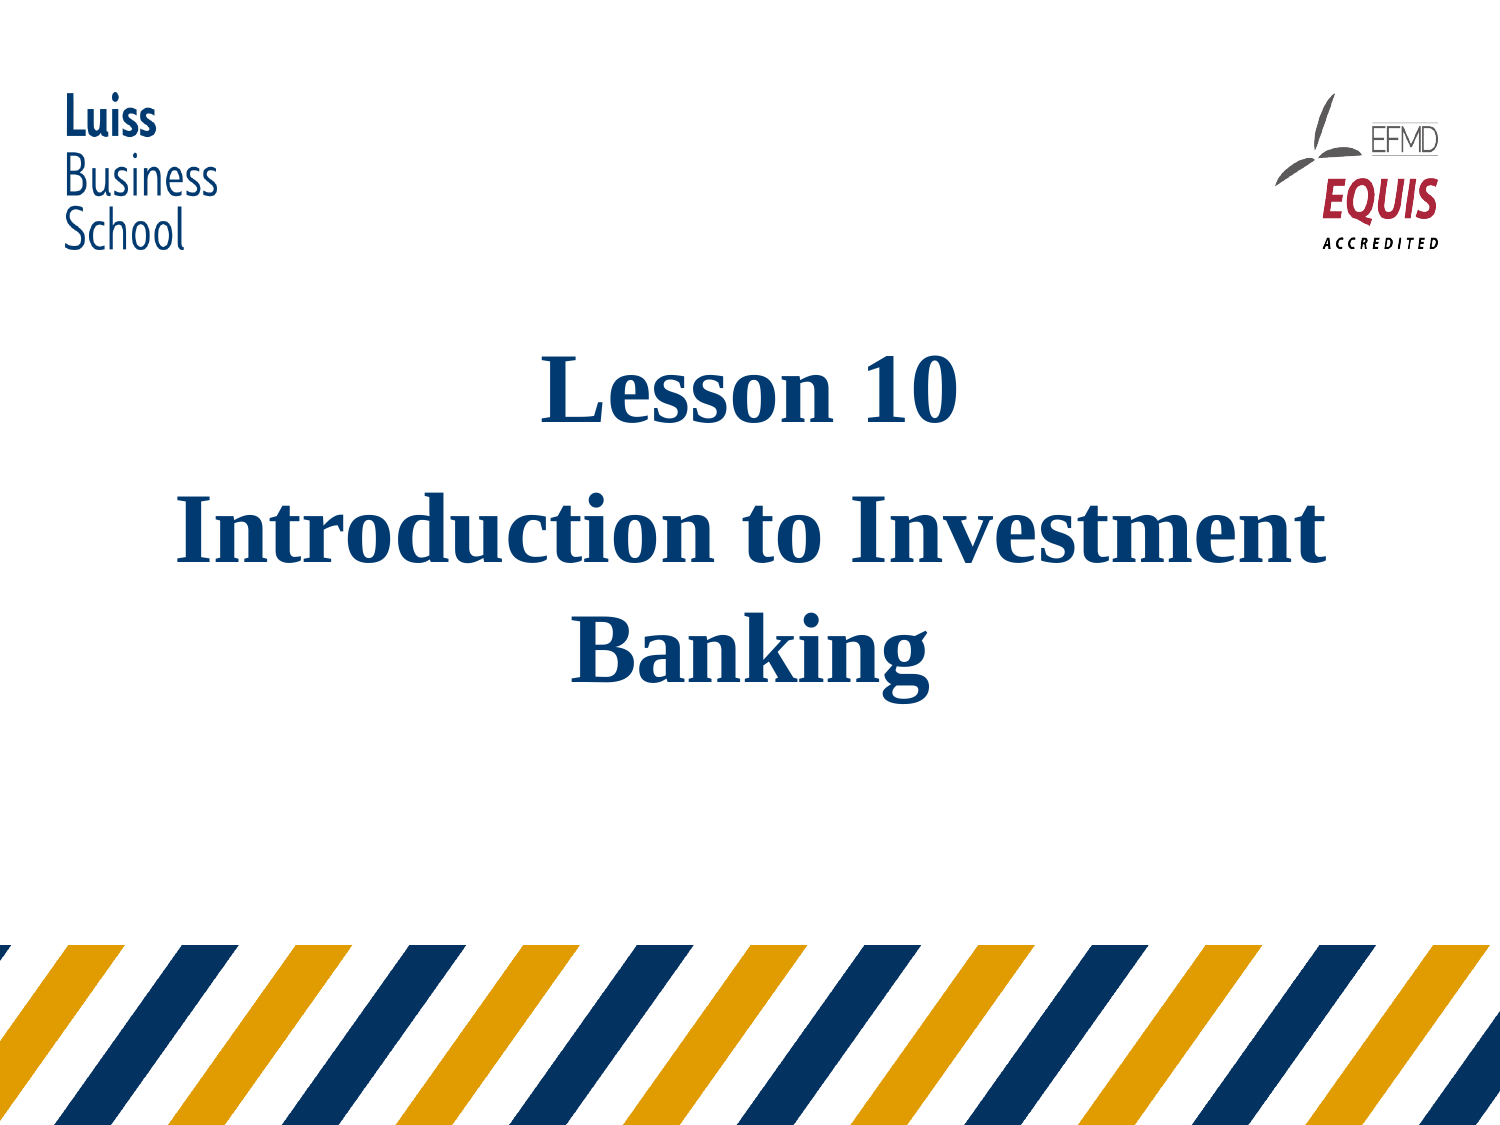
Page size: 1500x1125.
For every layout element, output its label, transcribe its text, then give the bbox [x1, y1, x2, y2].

subtitle Introduction to Investment Banking [62, 462, 1440, 705]
title Lesson 10 [62, 322, 1439, 444]
picture [65, 92, 217, 250]
picture [0, 945, 1500, 1125]
picture [1248, 58, 1464, 284]
